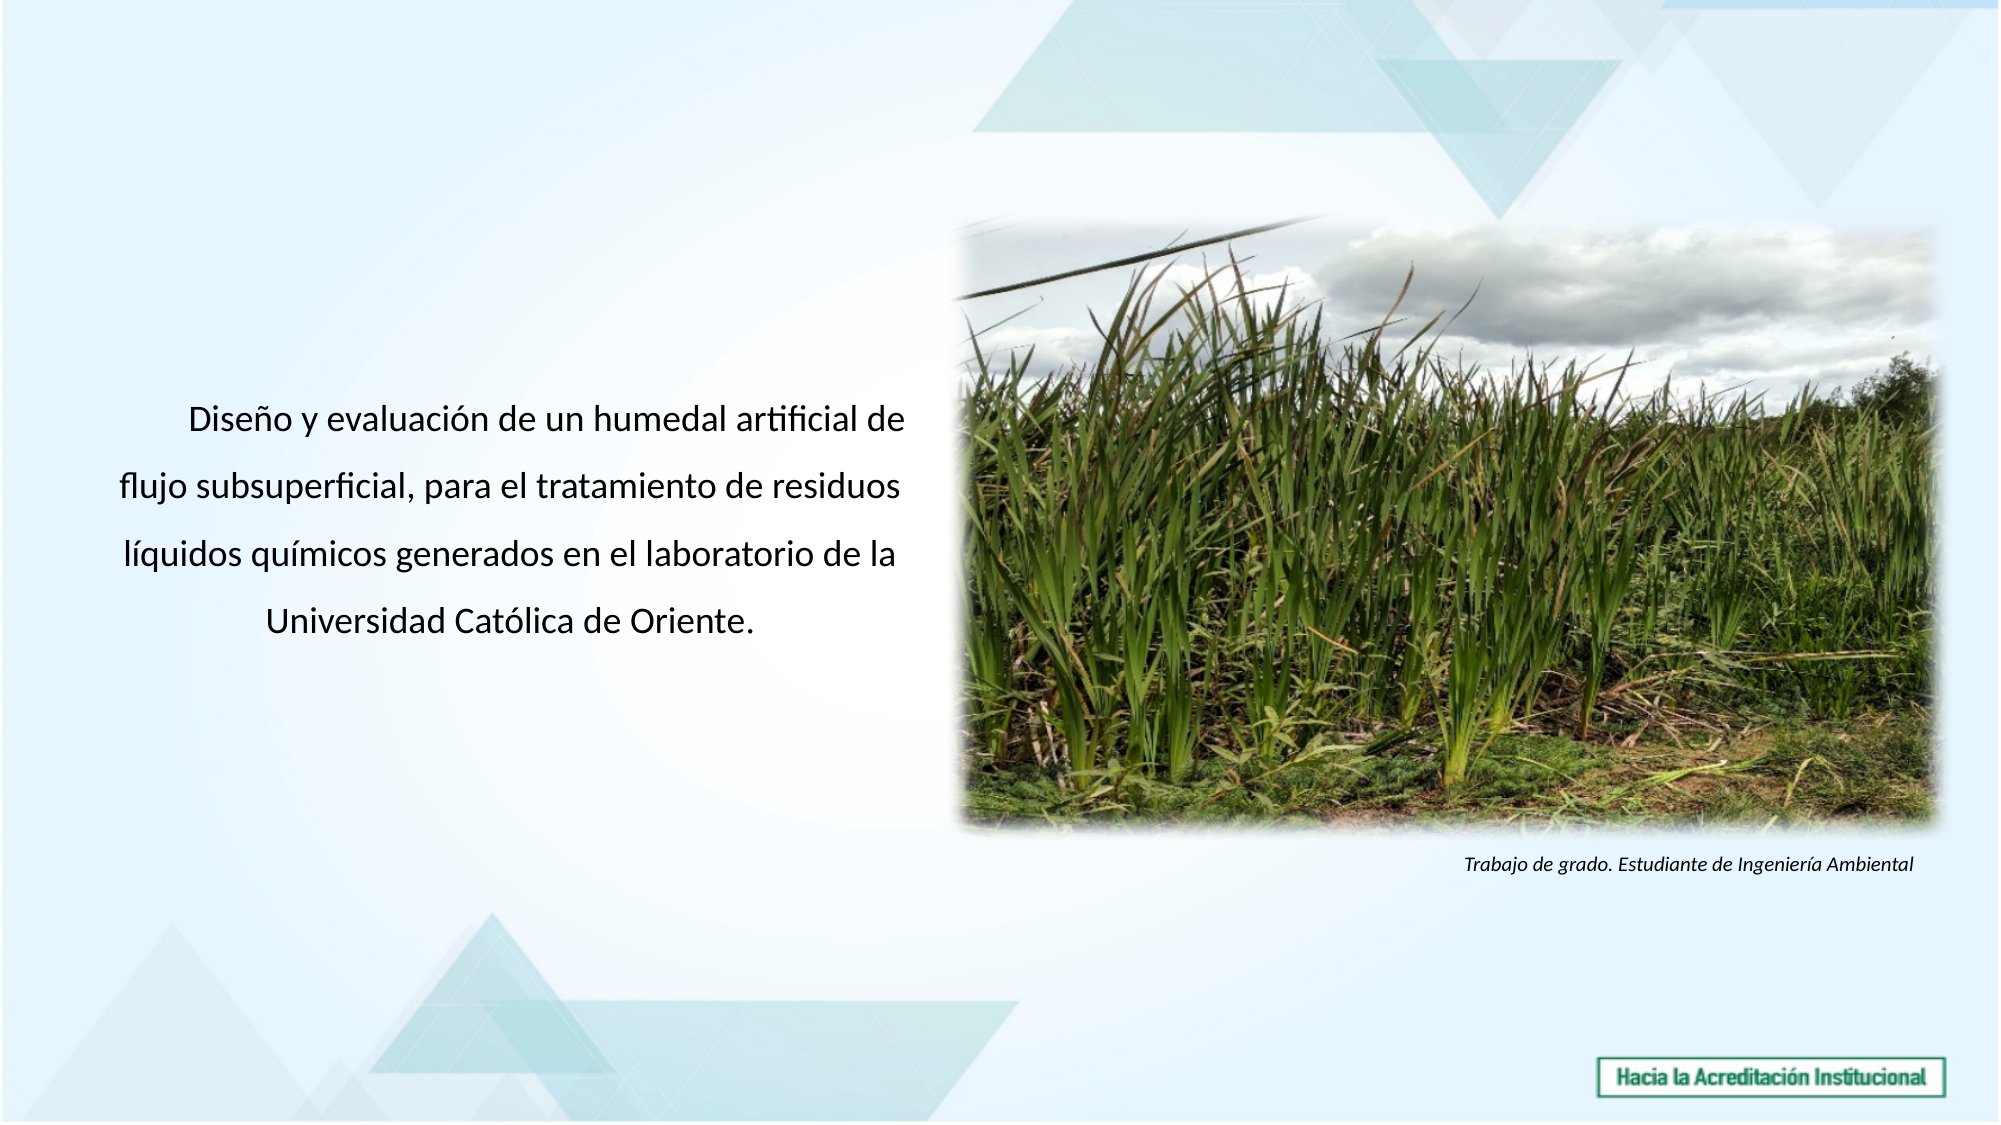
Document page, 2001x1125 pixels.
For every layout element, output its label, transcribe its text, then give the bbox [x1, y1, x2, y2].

text_box Trabajo de grado. Estudiante de Ingeniería Ambiental [1449, 843, 1943, 929]
text_box Diseño y evaluación de un humedal artificial de flujo subsuperficial, para el tratamiento de residuos líquidos químicos generados en el laboratorio de la Universidad Católica de Oriente. [93, 364, 928, 852]
picture [1, 0, 1999, 1125]
